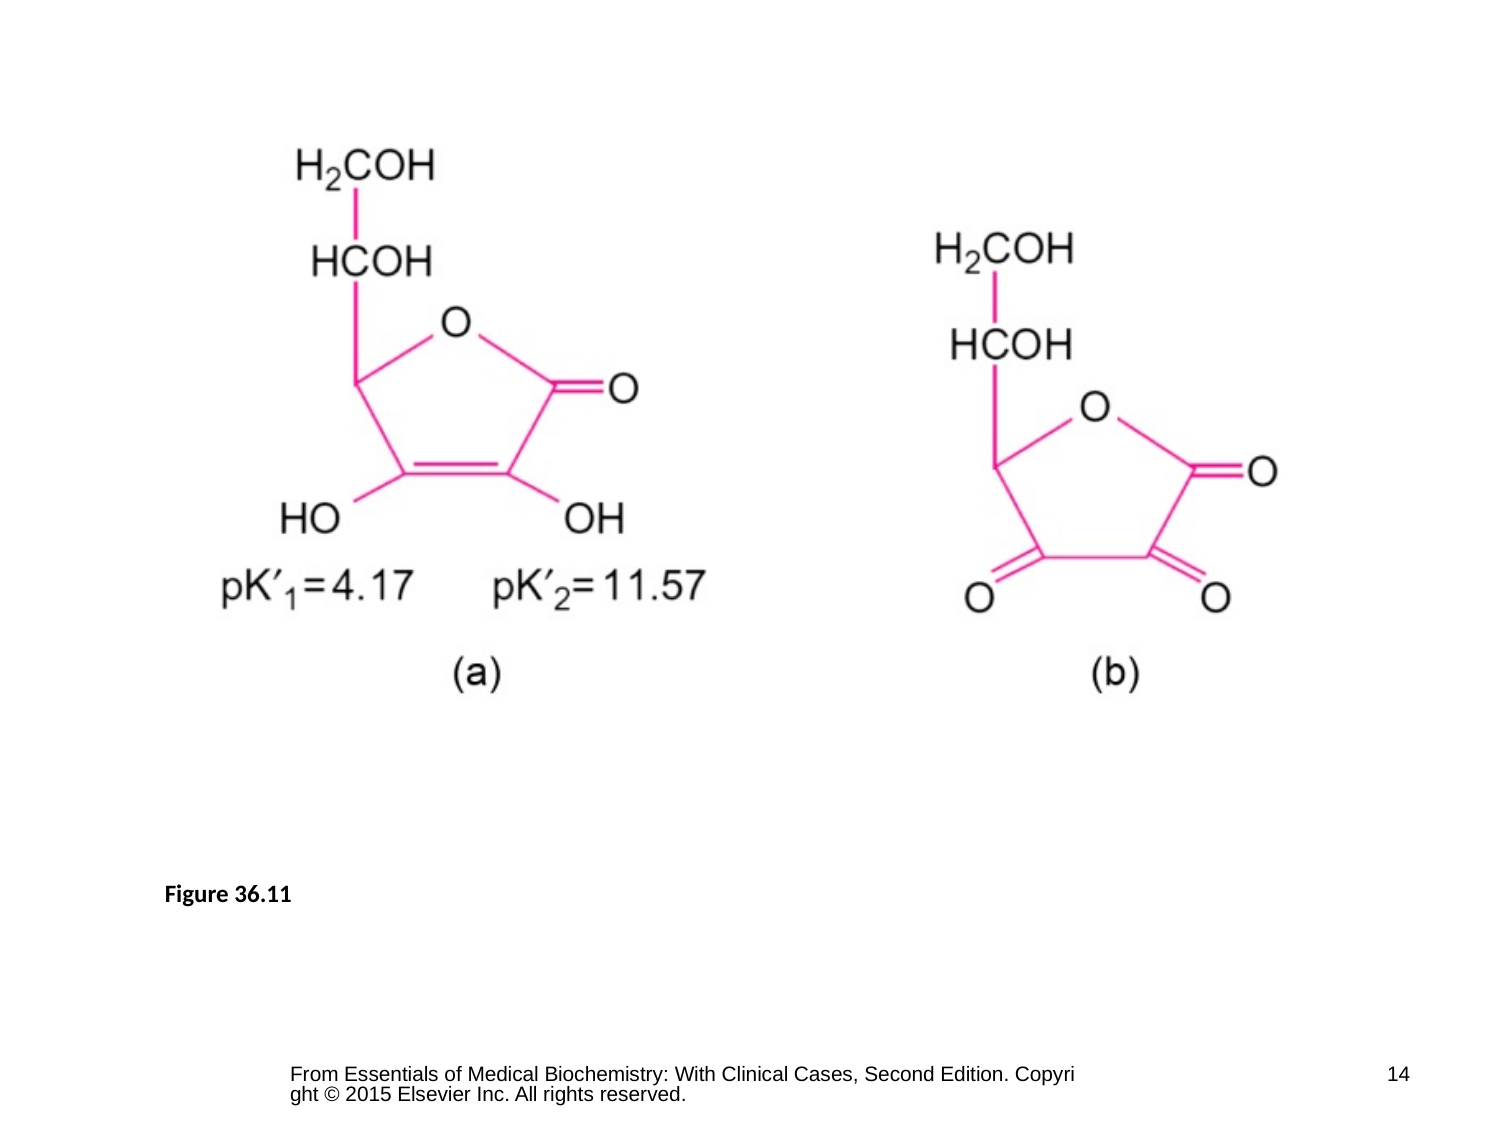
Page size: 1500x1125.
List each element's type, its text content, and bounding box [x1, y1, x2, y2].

picture [218, 146, 1281, 701]
slide_number 14 [1074, 1042, 1425, 1103]
footer From Essentials of Medical Biochemistry: With Clinical Cases, Second Edition. Copyright © 2015 Elsevier Inc. All rights reserved. [275, 1042, 1074, 1103]
text_box Figure 36.11 [150, 870, 325, 915]
